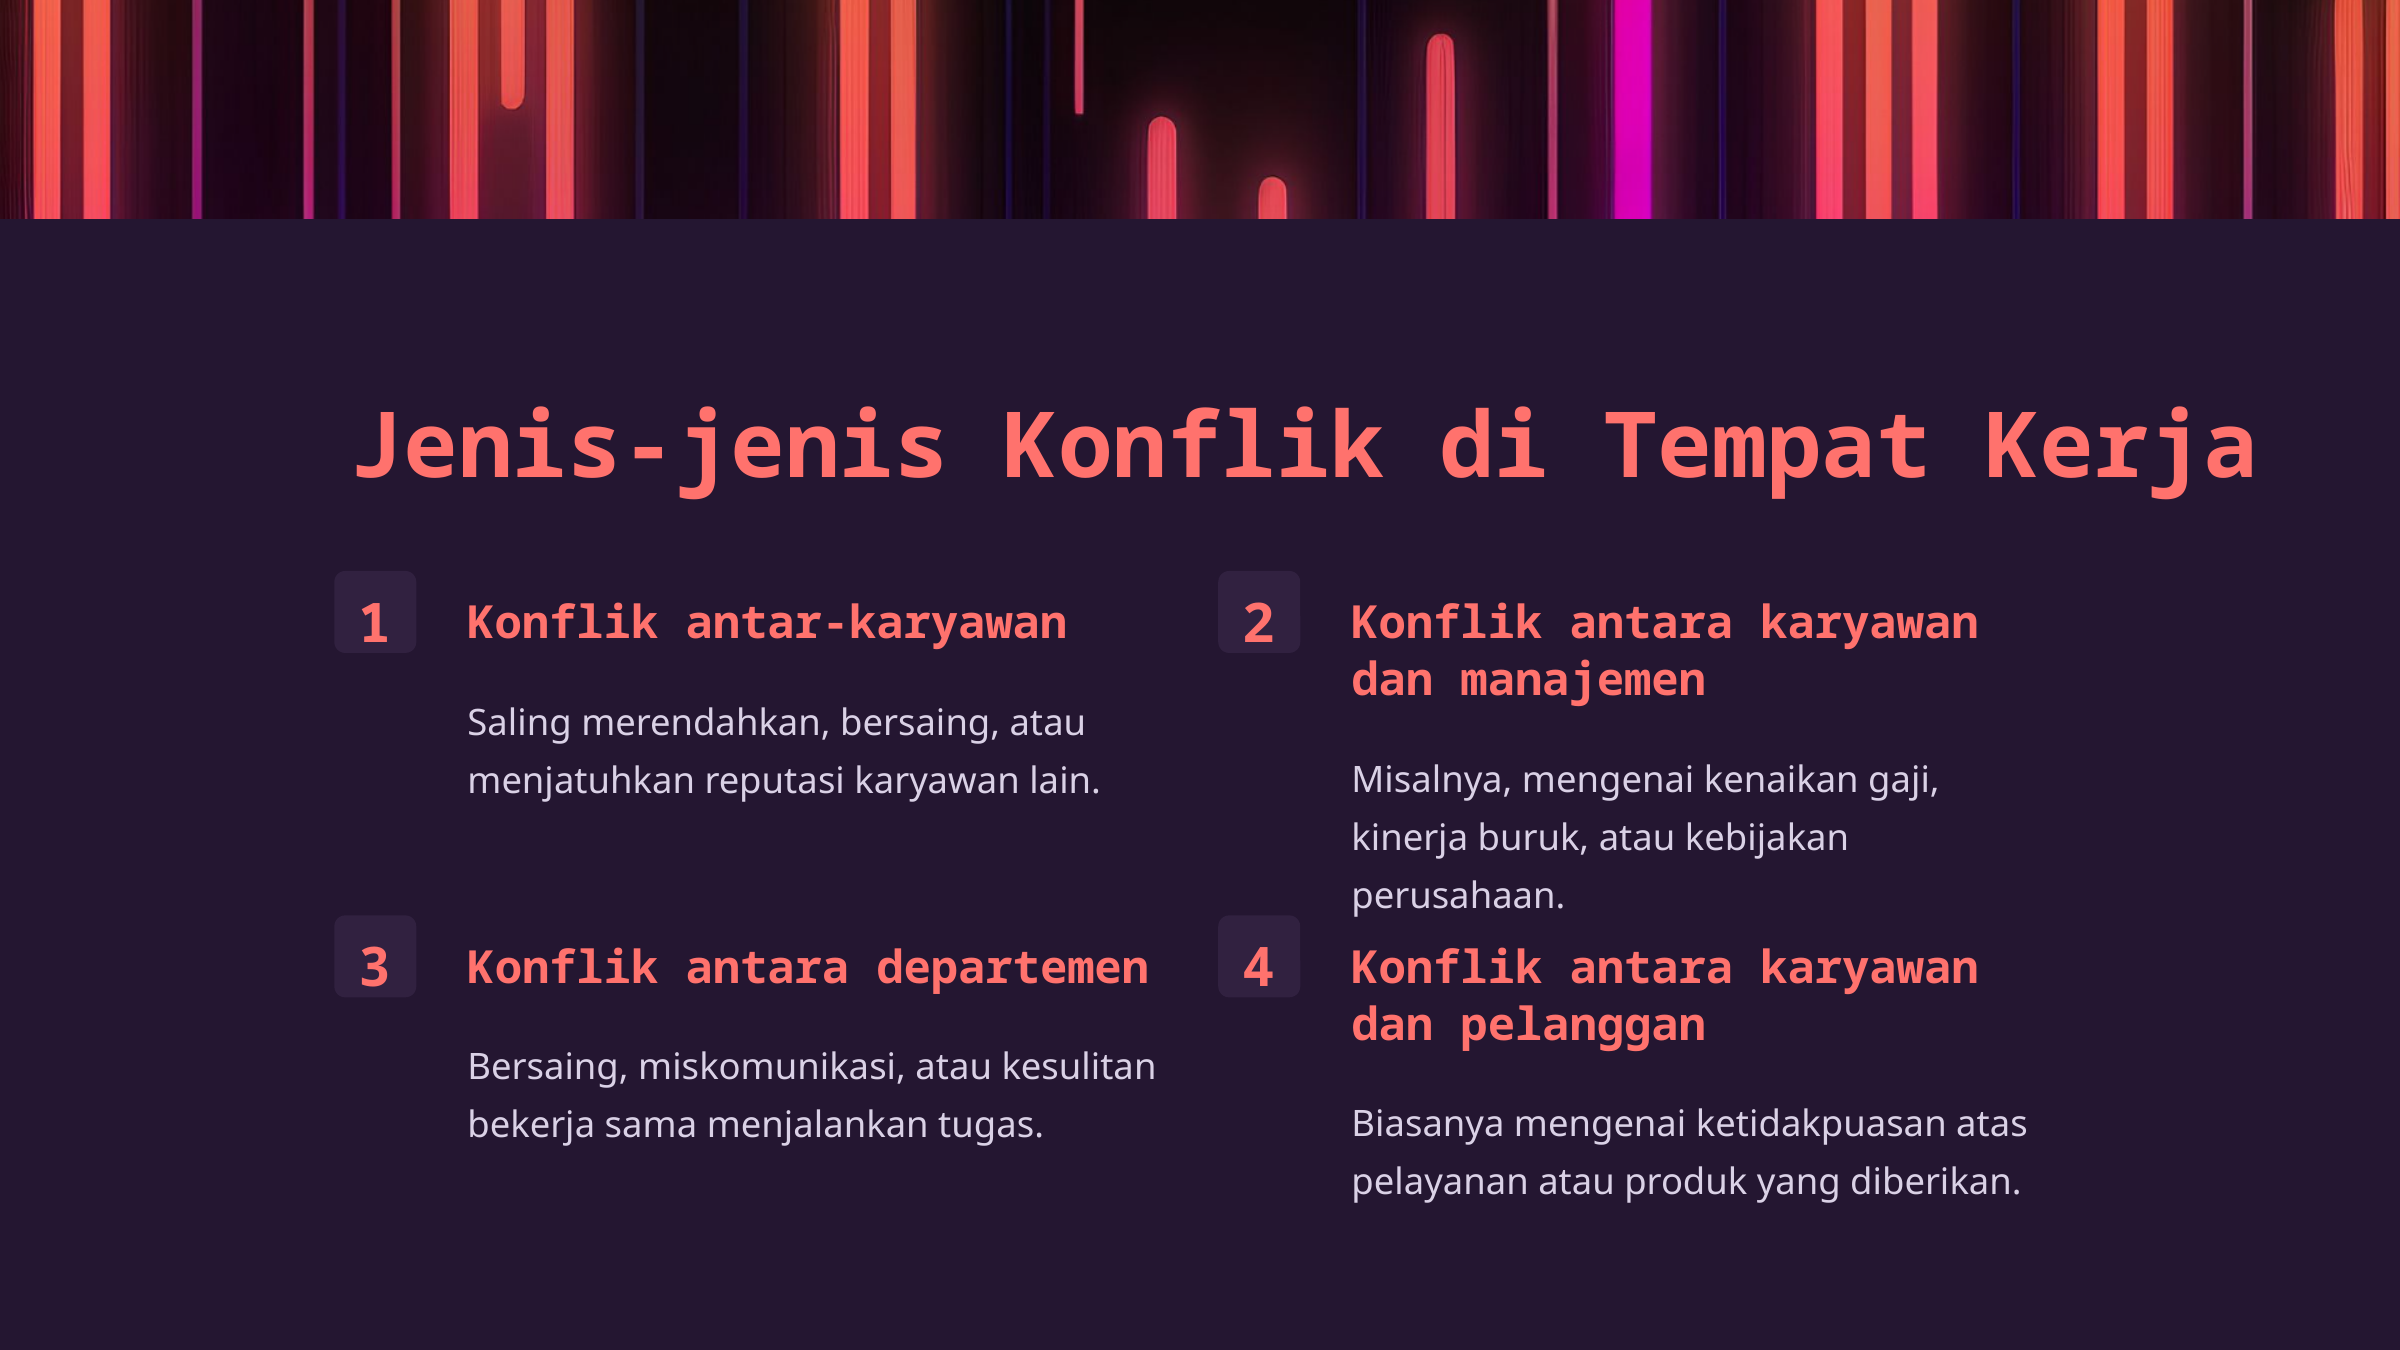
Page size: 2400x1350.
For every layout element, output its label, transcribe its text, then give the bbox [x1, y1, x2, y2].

text_box 2 [1245, 577, 1273, 647]
text_box 3 [361, 922, 389, 991]
text_box Jenis-jenis Konflik di Tempat Kerja [334, 373, 1954, 488]
picture [0, 0, 2400, 219]
text_box Konflik antar-karyawan [452, 583, 948, 641]
text_box Misalnya, mengenai kenaikan gaji, kinerja buruk, atau kebijakan perusahaan. [1336, 733, 2066, 851]
text_box Bersaing, miskomunikasi, atau kesulitan bekerja sama menjalankan tugas. [452, 1021, 1182, 1138]
text_box 1 [361, 577, 389, 647]
text_box Konflik antara karyawan dan manajemen [1336, 583, 2066, 698]
text_box Konflik antara karyawan dan pelanggan [1336, 927, 2066, 1042]
text_box [1218, 570, 1301, 653]
text_box [334, 915, 417, 998]
text_box Biasanya mengenai ketidakpuasan atas pelayanan atau produk yang diberikan. [1336, 1078, 2066, 1195]
text_box 4 [1245, 922, 1273, 991]
text_box [0, 219, 2400, 1350]
text_box Konflik antara departemen [452, 927, 1016, 985]
text_box Saling merendahkan, bersaing, atau menjatuhkan reputasi karyawan lain. [452, 676, 1182, 794]
text_box [1218, 915, 1301, 998]
text_box [334, 570, 417, 653]
